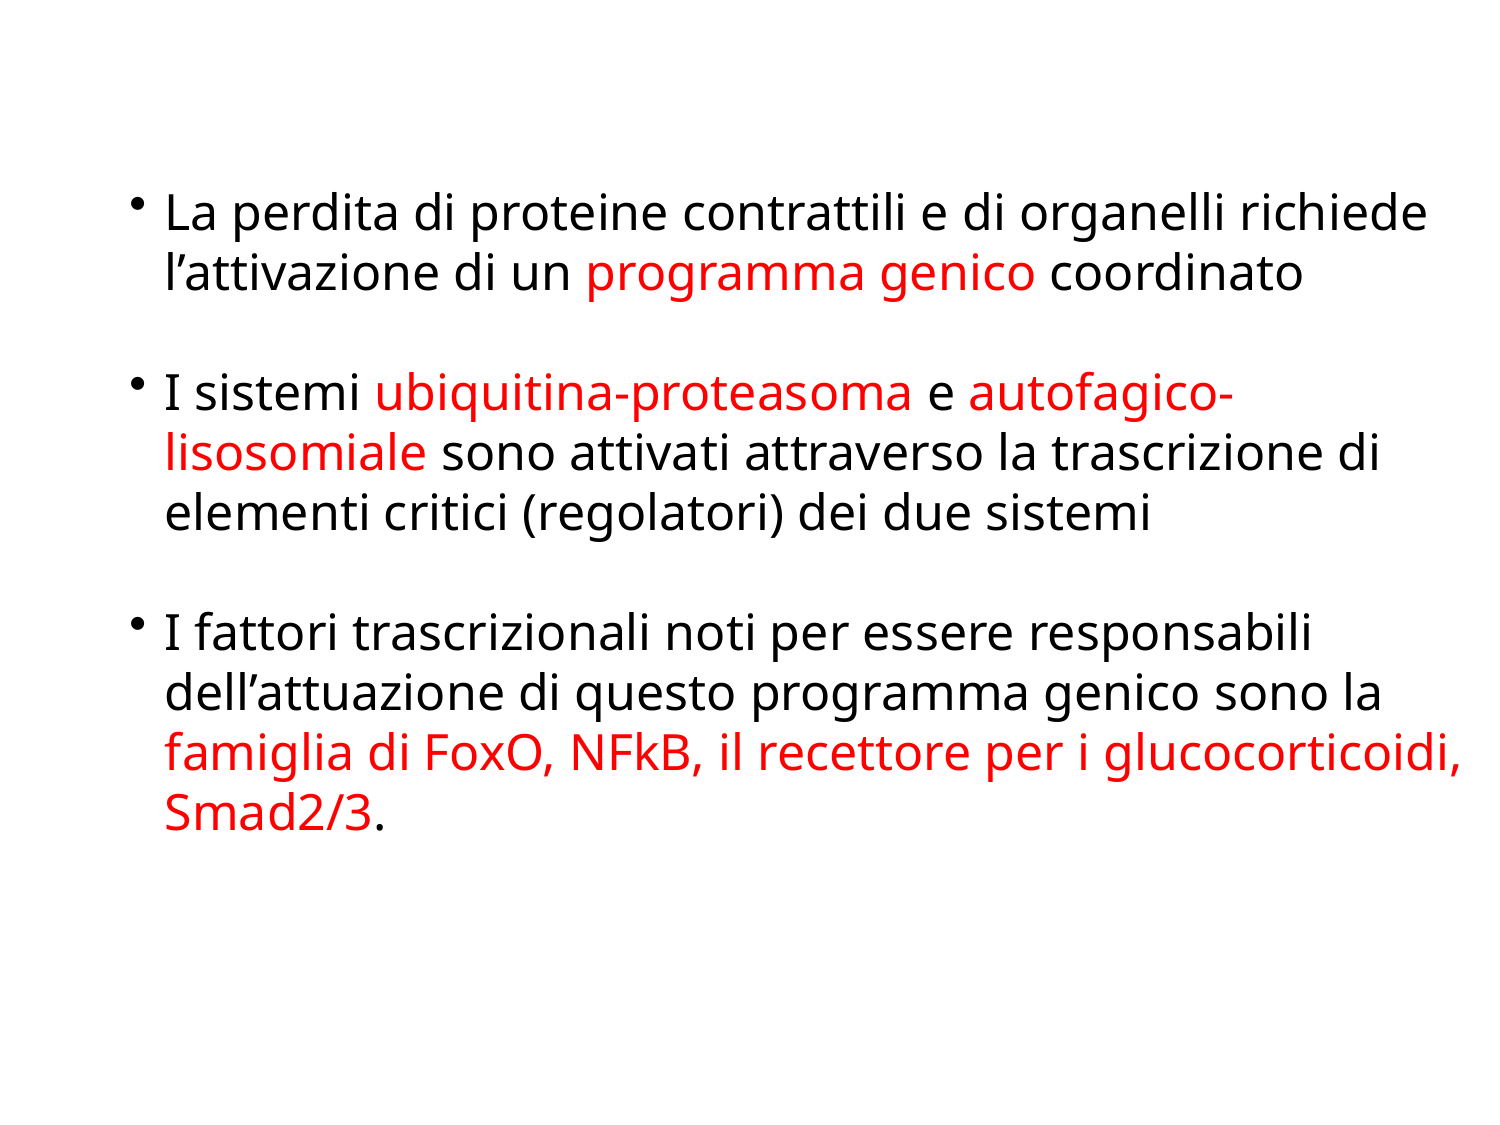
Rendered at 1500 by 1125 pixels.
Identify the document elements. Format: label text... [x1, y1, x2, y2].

text_box La perdita di proteine contrattili e di organelli richiede l’attivazione di un programma genico coordinato I sistemi ubiquitina-proteasoma e autofagico-lisosomiale sono attivati attraverso la trascrizione di elementi critici (regolatori) dei due sistemi I fattori trascrizionali noti per essere responsabili dell’attuazione di questo programma genico sono la famiglia di FoxO, NFkB, il recettore per i glucocorticoidi, Smad2/3. [0, 172, 1500, 908]
